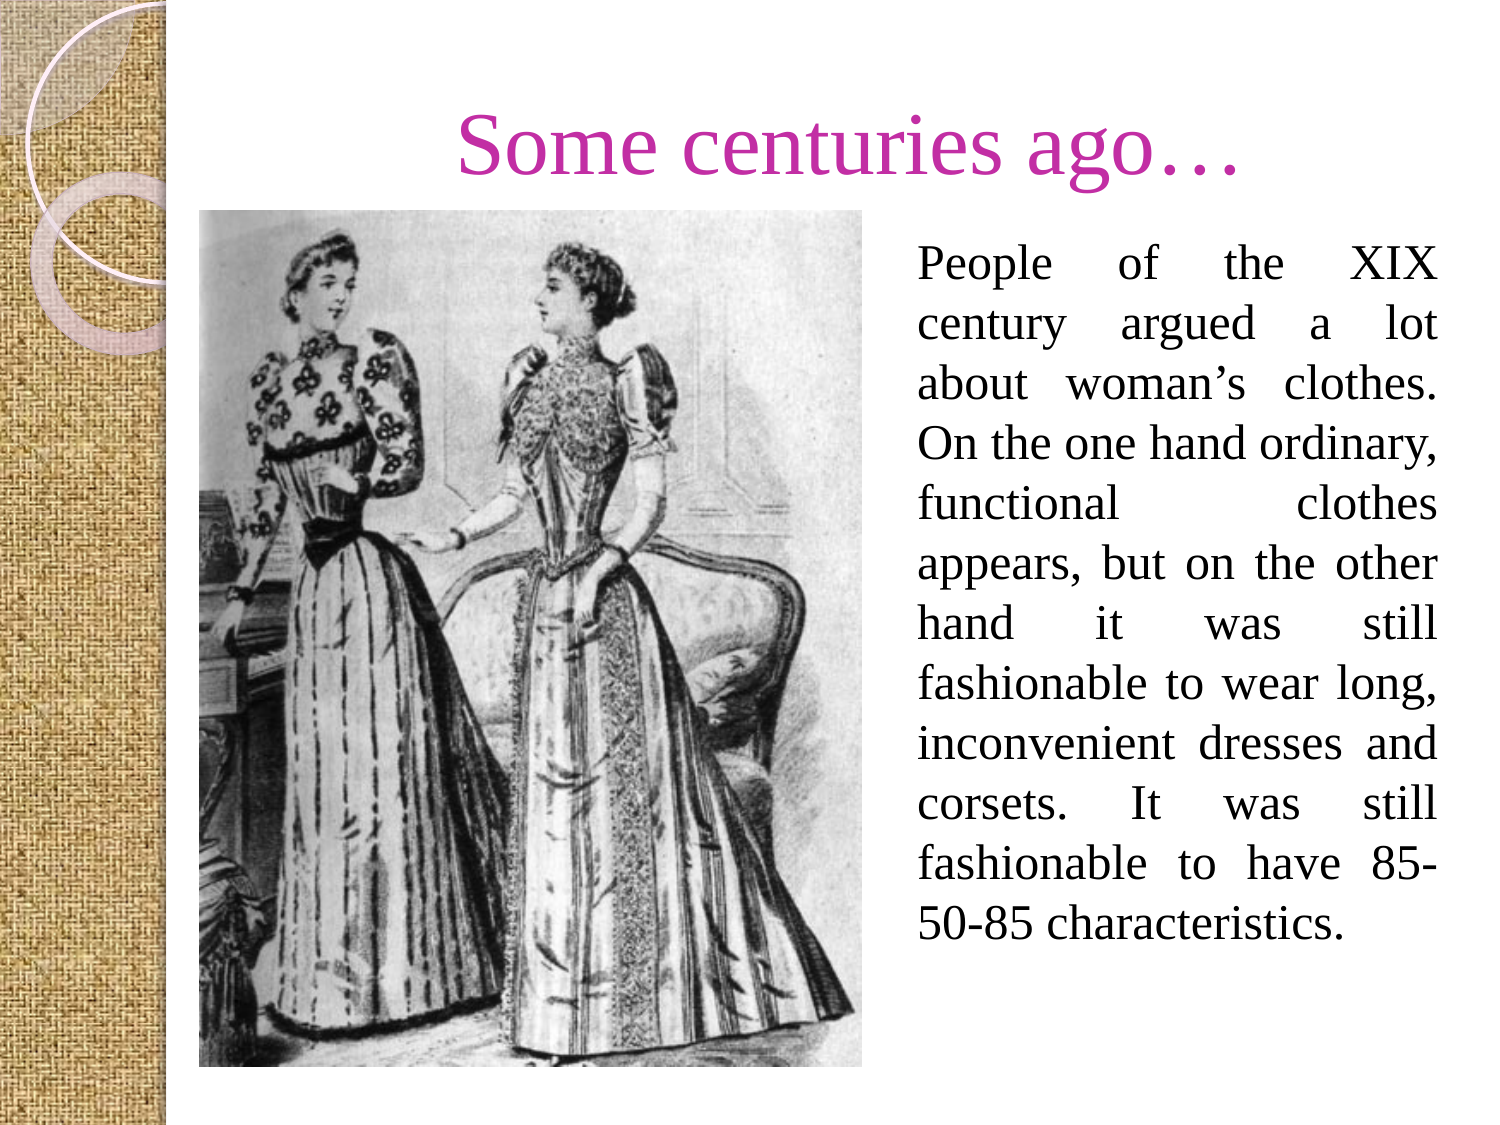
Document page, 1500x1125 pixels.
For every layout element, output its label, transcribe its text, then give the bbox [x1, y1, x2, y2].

picture [136, 0, 164, 4]
picture [53, 241, 160, 332]
picture [32, 13, 160, 207]
picture [0, 134, 166, 1125]
text_box People of the XIX century argued a lot about woman’s clothes. On the one hand ordinary, functional clothes appears, but on the other hand it was still fashionable to wear long, inconvenient dresses and corsets. It was still fashionable to have 85-50-85 characteristics. [902, 222, 1454, 958]
title Some centuries ago… [235, 45, 1466, 233]
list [198, 210, 862, 1067]
picture [62, 195, 160, 280]
